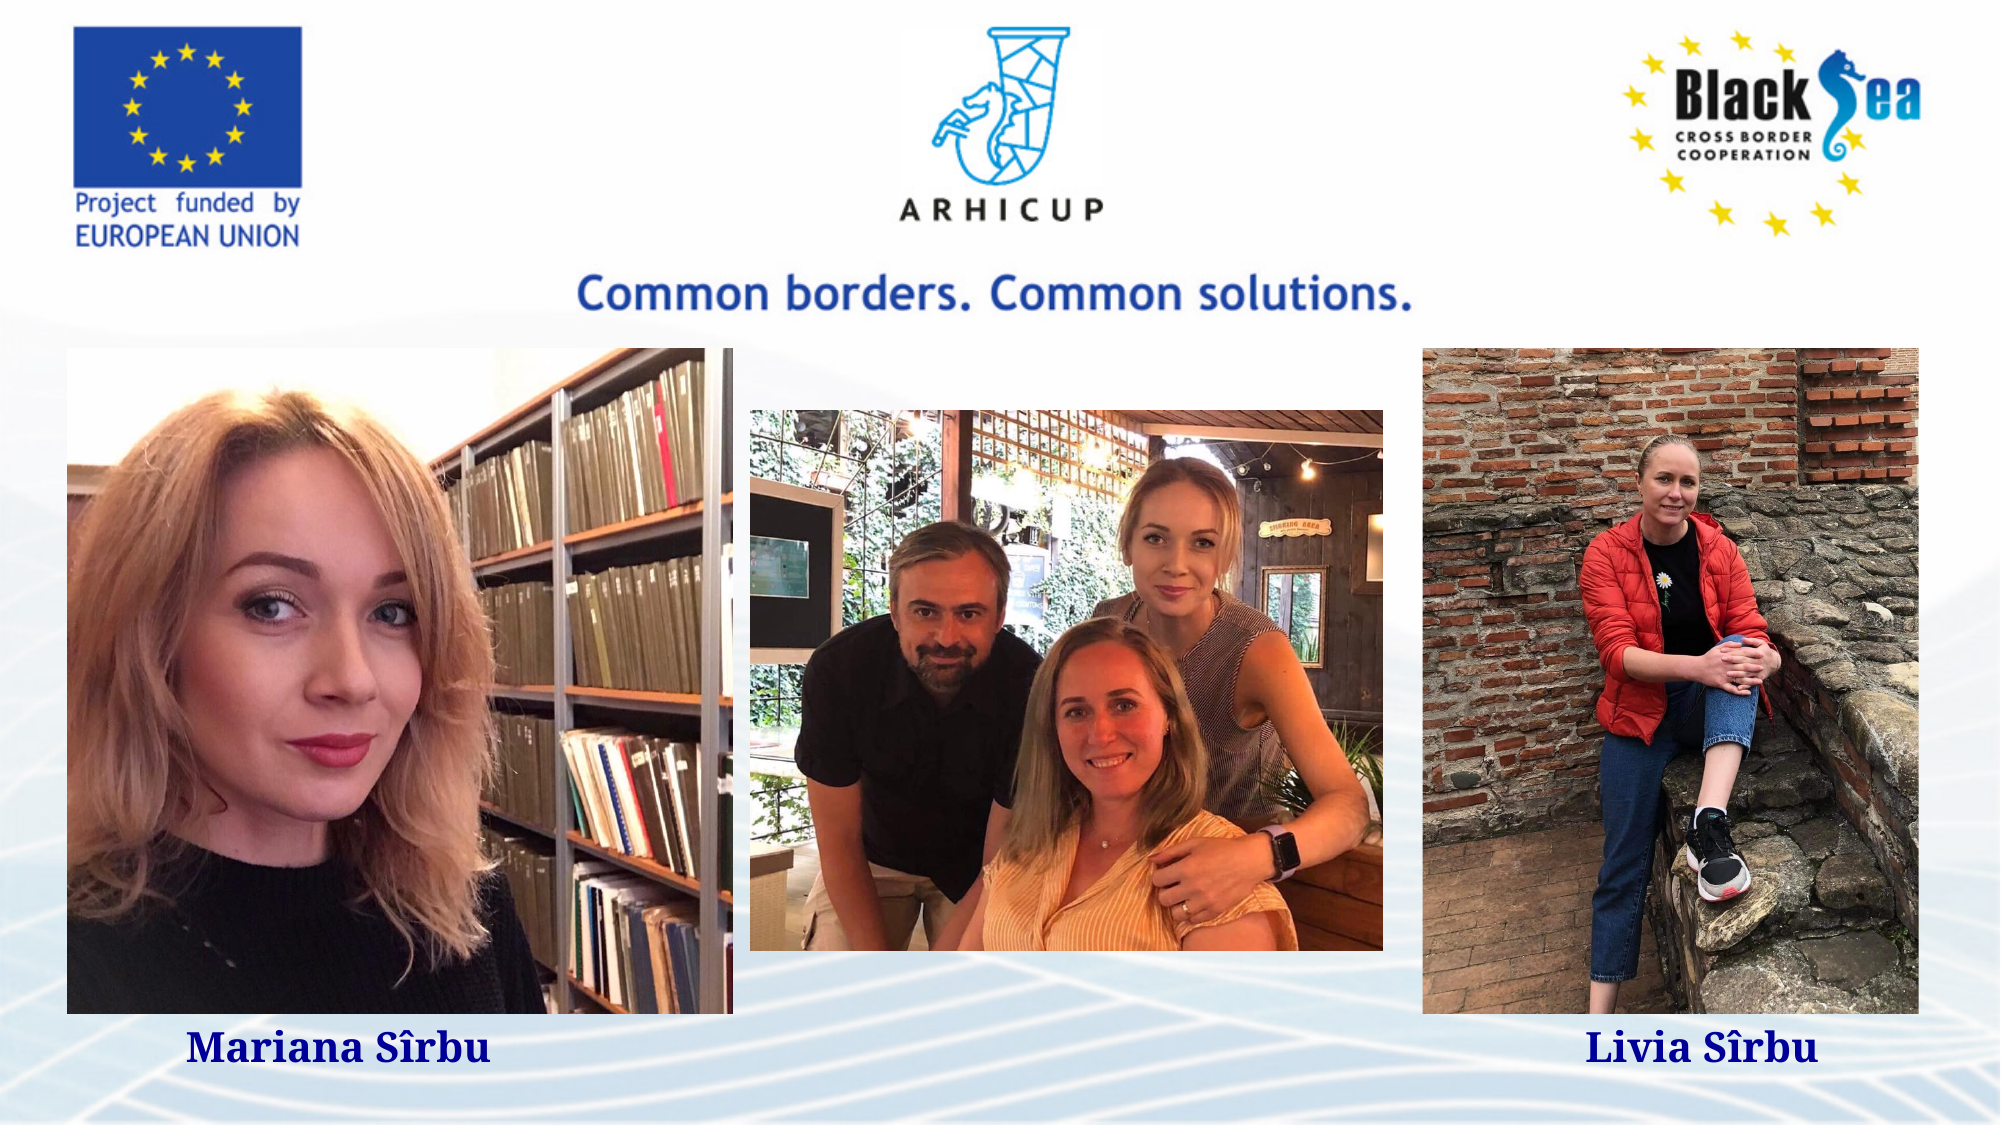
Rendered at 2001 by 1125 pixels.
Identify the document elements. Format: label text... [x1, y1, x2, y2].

text_box Mariana Sîrbu [171, 1014, 507, 1079]
picture [0, 0, 2001, 1125]
text_box Livia Sîrbu [1570, 1014, 1834, 1079]
